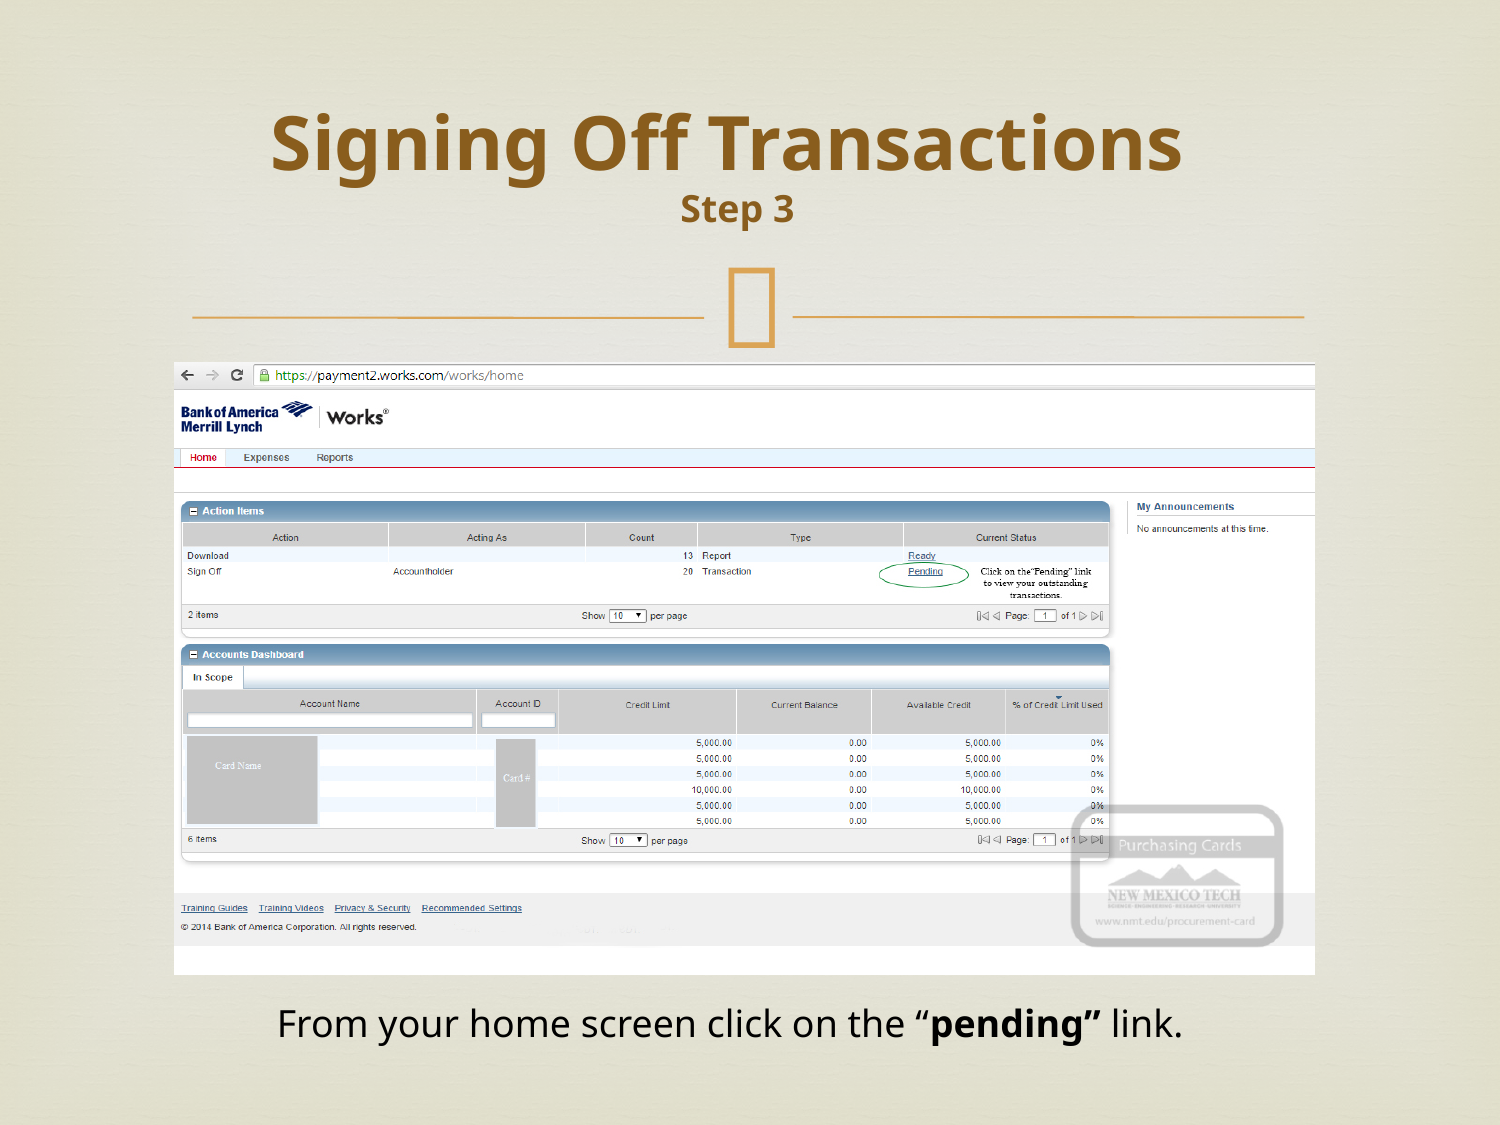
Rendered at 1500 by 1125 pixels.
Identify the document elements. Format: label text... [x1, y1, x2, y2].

picture [174, 361, 1315, 976]
text_box Signing Off Transactions Step 3 [75, 37, 1400, 238]
text_box From your home screen click on the “pending” link. [128, 993, 1342, 1053]
